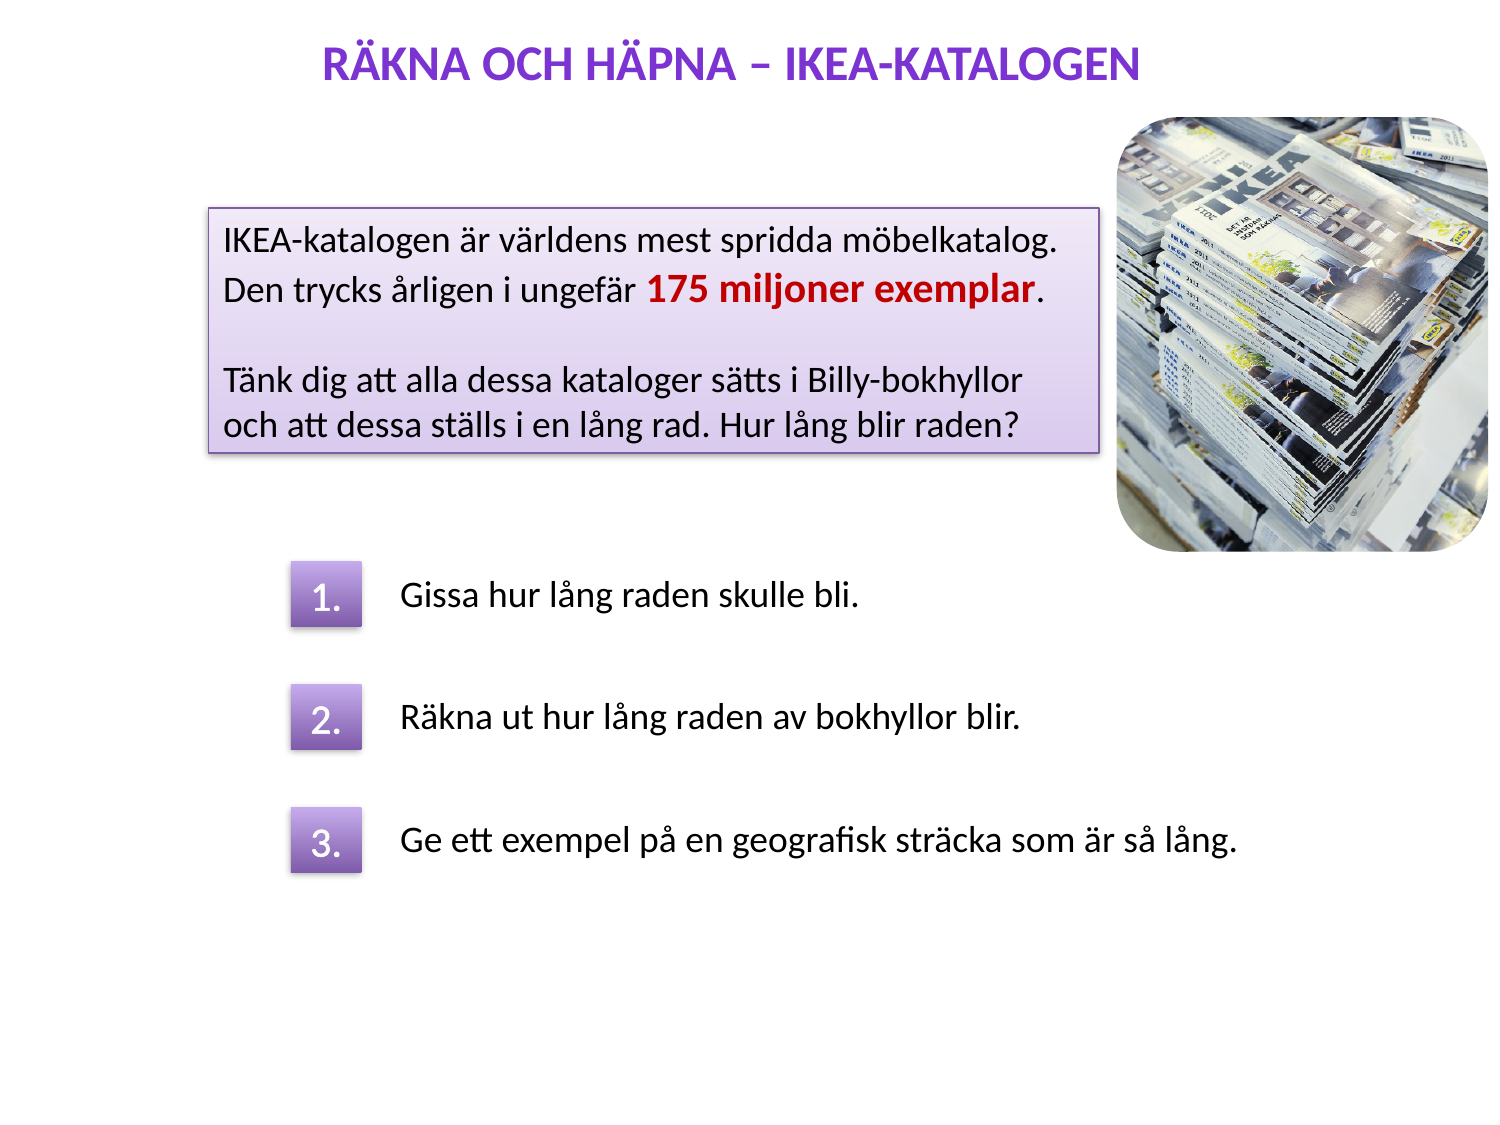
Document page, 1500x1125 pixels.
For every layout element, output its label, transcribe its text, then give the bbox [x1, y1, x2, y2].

text_box Räkna och häpna – IKEA-Katalogen [307, 22, 1335, 98]
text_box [290, 684, 1303, 751]
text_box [290, 561, 1303, 628]
text_box IKEA-katalogen är världens mest spridda möbelkatalog. Den trycks årligen i ungefär 175 miljoner exemplar. Tänk dig att alla dessa kataloger sätts i Billy-bokhyllor och att dessa ställs i en lång rad. Hur lång blir raden? [208, 207, 1100, 454]
picture [1116, 116, 1489, 552]
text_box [290, 807, 1303, 874]
